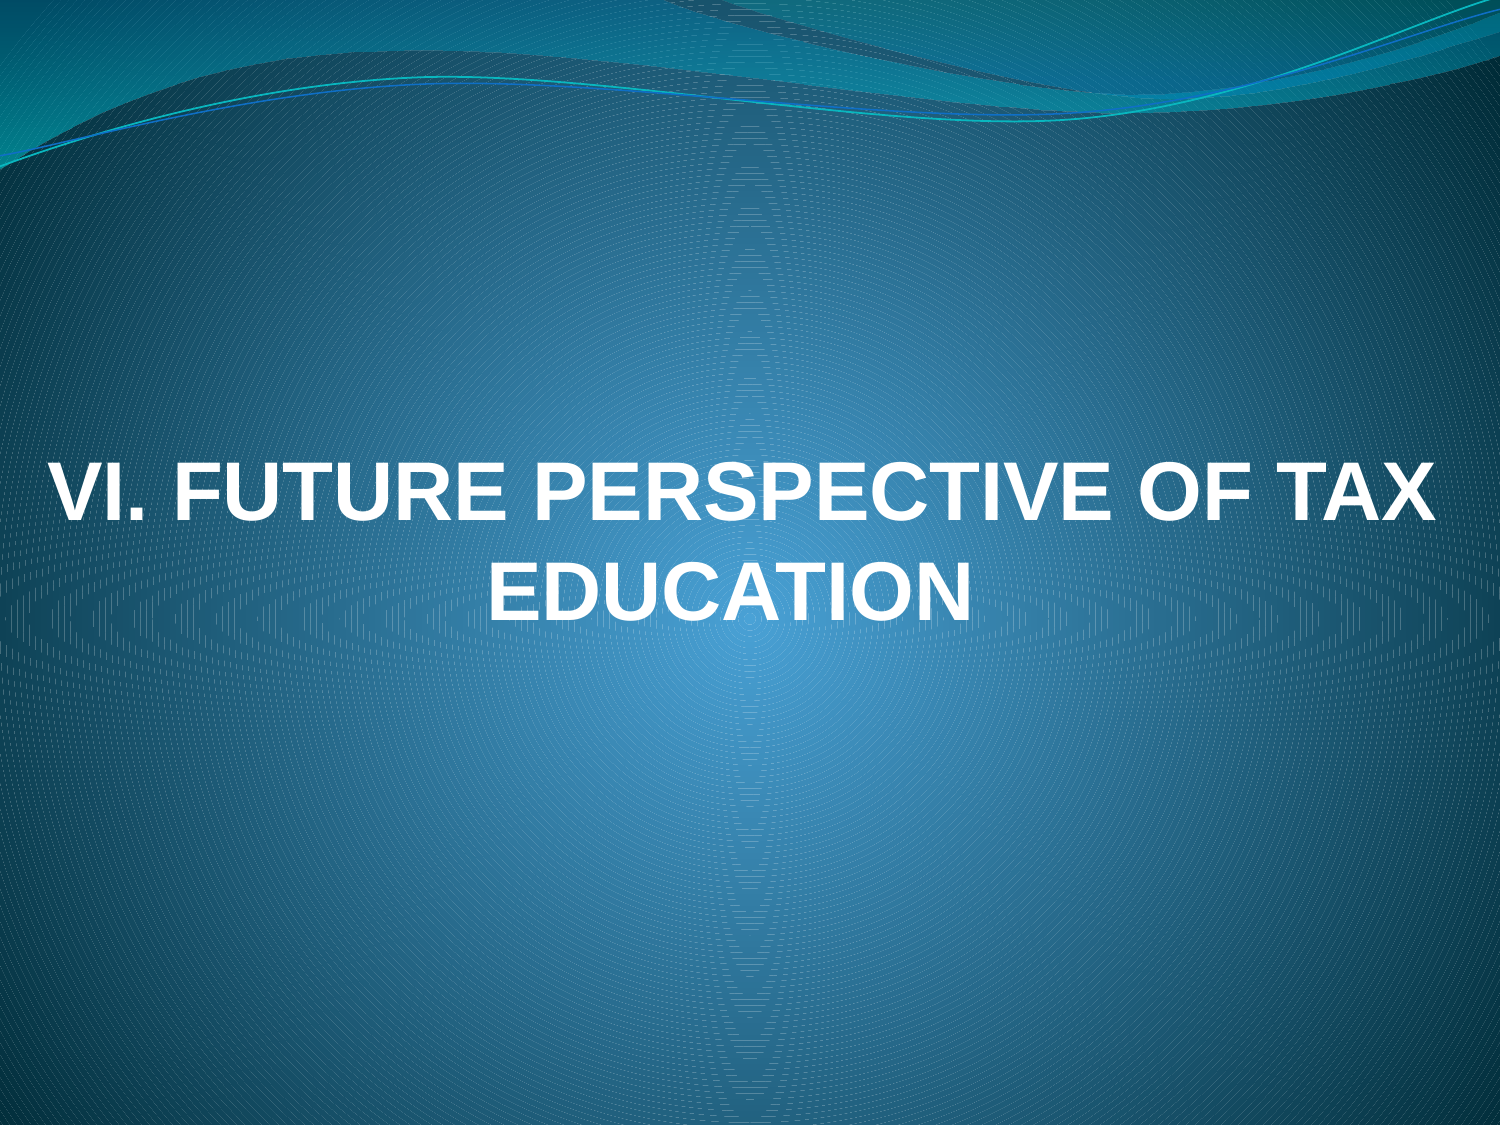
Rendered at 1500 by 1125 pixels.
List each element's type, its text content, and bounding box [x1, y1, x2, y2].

title VI. FUTURE PERSPECTIVE OF TAX EDUCATION [0, 387, 1488, 638]
